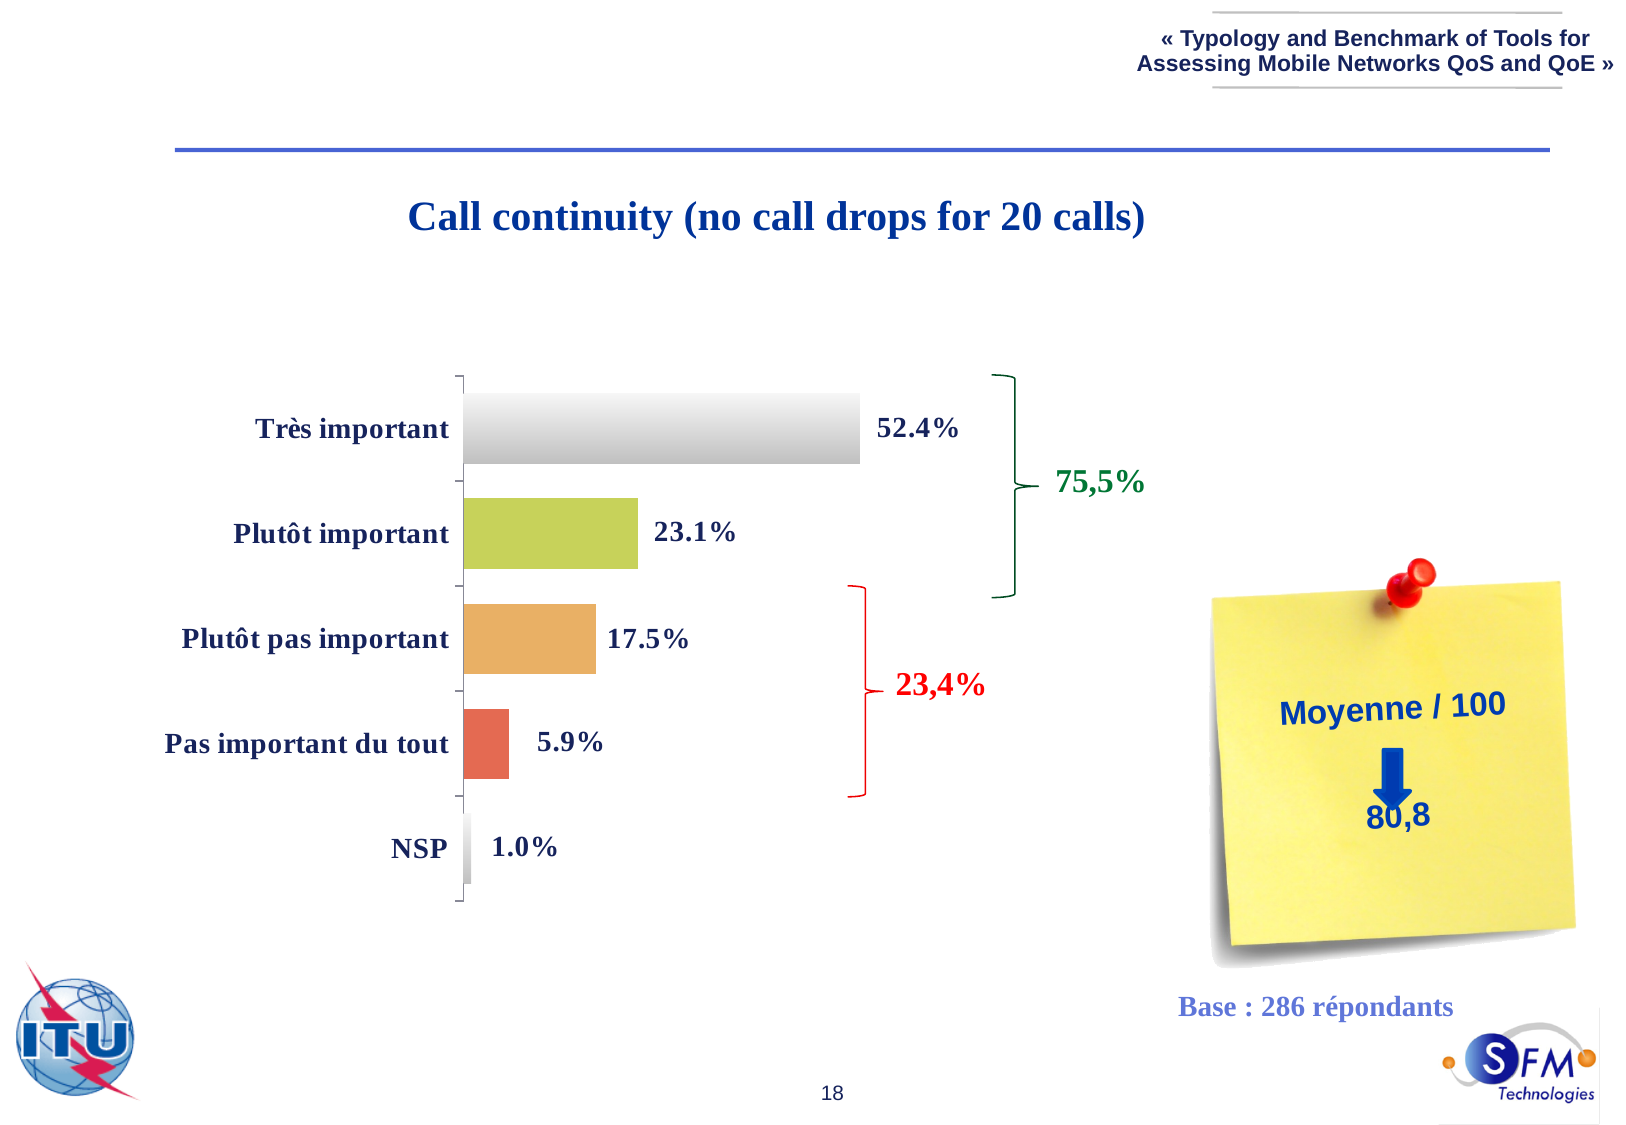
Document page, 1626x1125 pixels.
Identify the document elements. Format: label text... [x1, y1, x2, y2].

text_box Call continuity (no call drops for 20 calls) [97, 187, 1457, 248]
picture [15, 960, 141, 1105]
picture [1437, 1006, 1600, 1125]
chart [120, 339, 1270, 938]
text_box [1187, 550, 1588, 977]
text_box Base : 286 répondants [1105, 984, 1528, 1031]
